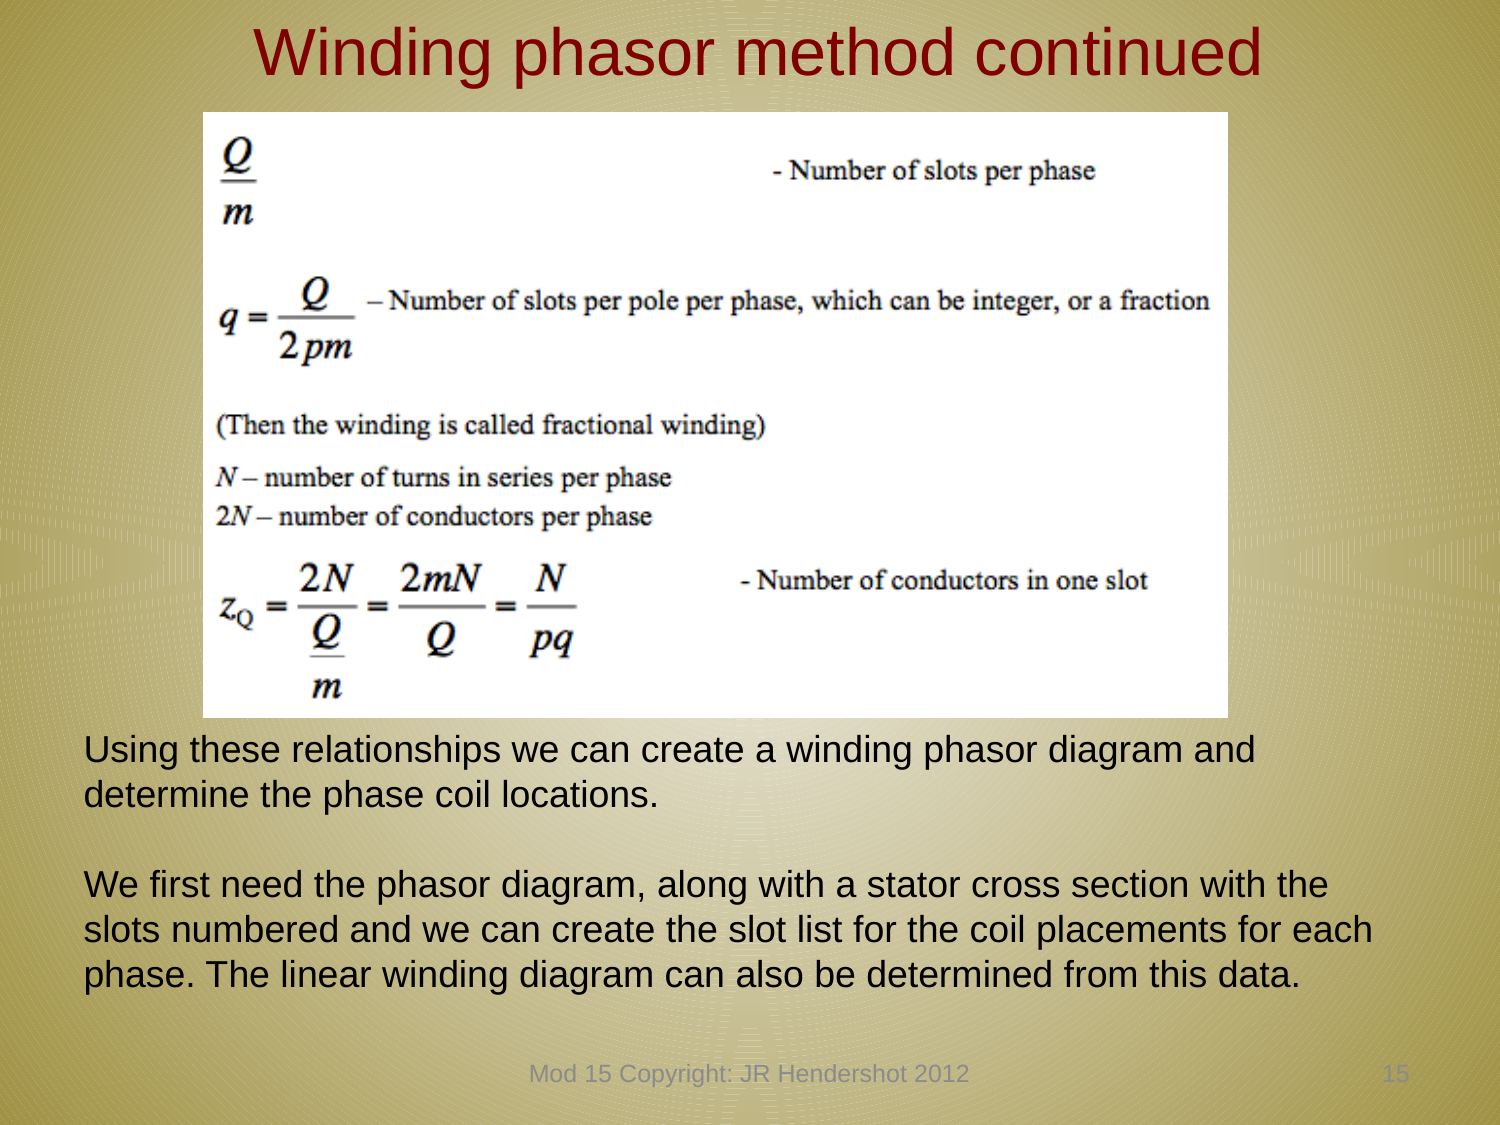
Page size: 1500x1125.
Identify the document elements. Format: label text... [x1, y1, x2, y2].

footer Mod 15 Copyright: JR Hendershot 2012 [512, 1042, 988, 1103]
slide_number 144 [1074, 1042, 1425, 1103]
text_box Using these relationships we can create a winding phasor diagram and determine the phase coil locations. We first need the phasor diagram, along with a stator cross section with the slots numbered and we can create the slot list for the coil placements for each phase. The linear winding diagram can also be determined from this data. [68, 717, 1425, 1003]
picture [203, 112, 1228, 718]
text_box Winding phasor method continued [238, 0, 1279, 96]
